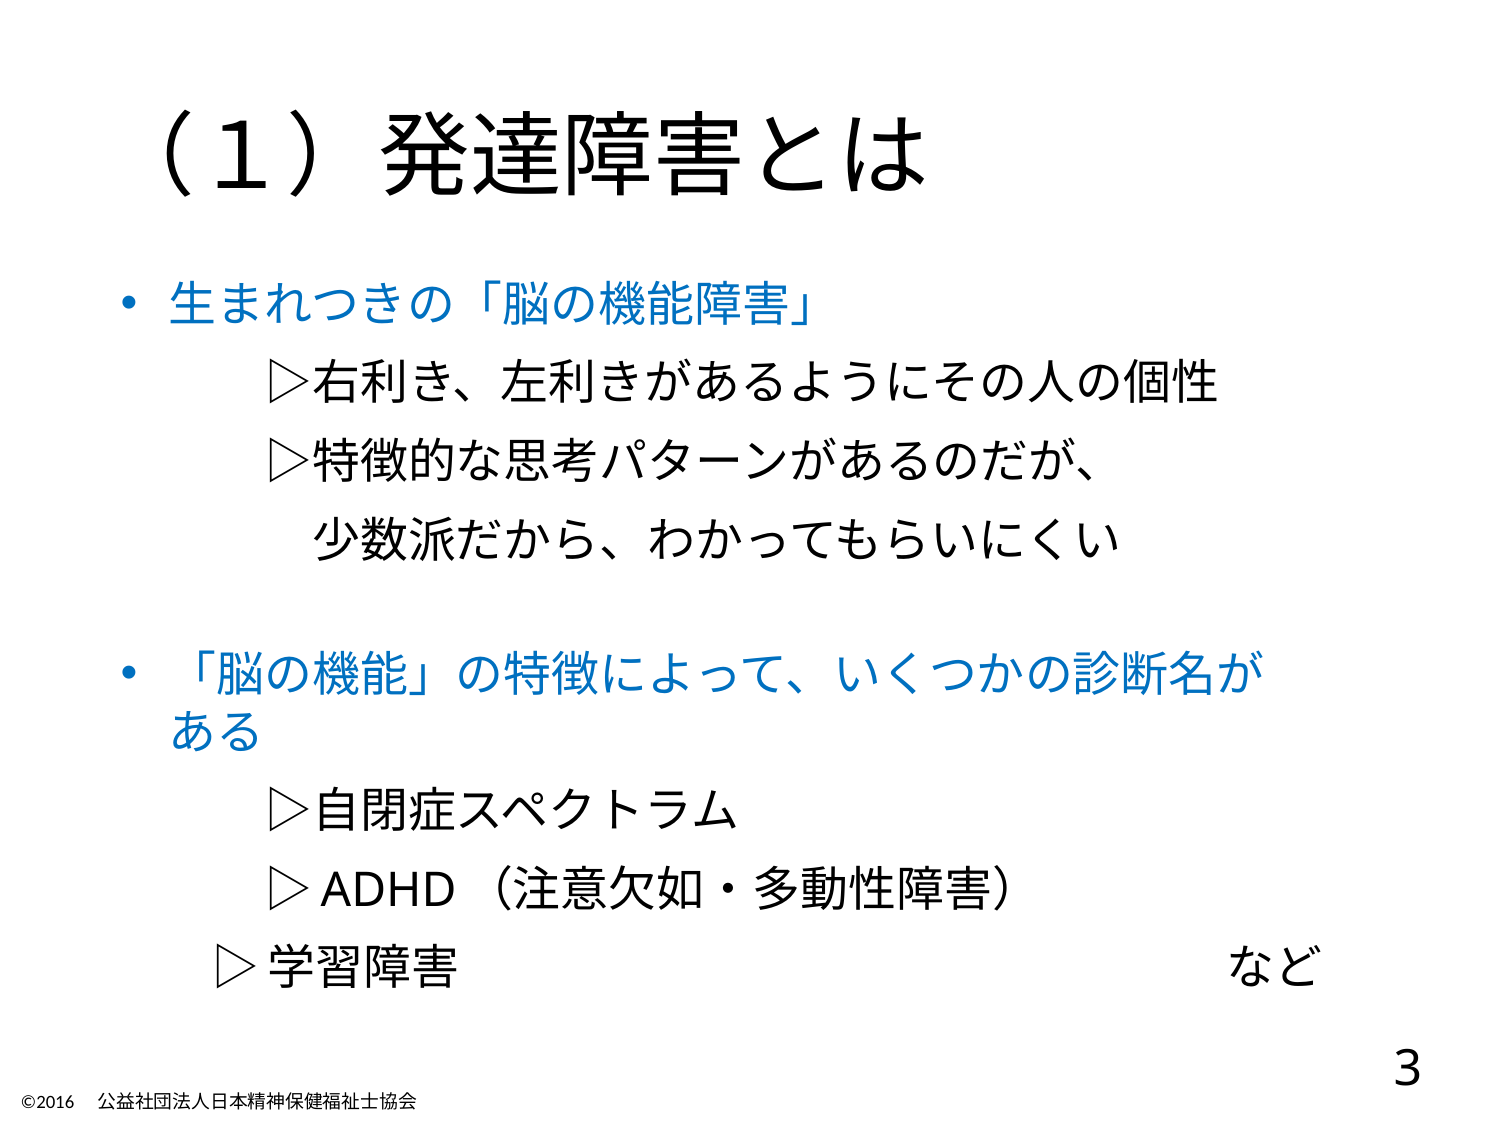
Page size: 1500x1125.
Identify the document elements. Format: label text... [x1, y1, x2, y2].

text_box ©2016 公益社団法人日本精神保健福祉士協会 [5, 1082, 443, 1120]
title （１）発達障害とは [88, 88, 1439, 135]
text_box 生まれつきの「脳の機能障害」 ▷右利き、左利きがあるようにその人の個性 ▷特徴的な思考パターンがあるのだが、 少数派だから、わかってもらいにくい 「脳の機能」の特徴によって、いくつかの診断名が ある ▷自閉症スペクトラム ▷ADHD（注意欠如・多動性障害） ▷学習障害 など [68, 265, 1419, 1091]
slide_number 3 [1087, 1039, 1438, 1100]
list [65, 135, 1472, 878]
